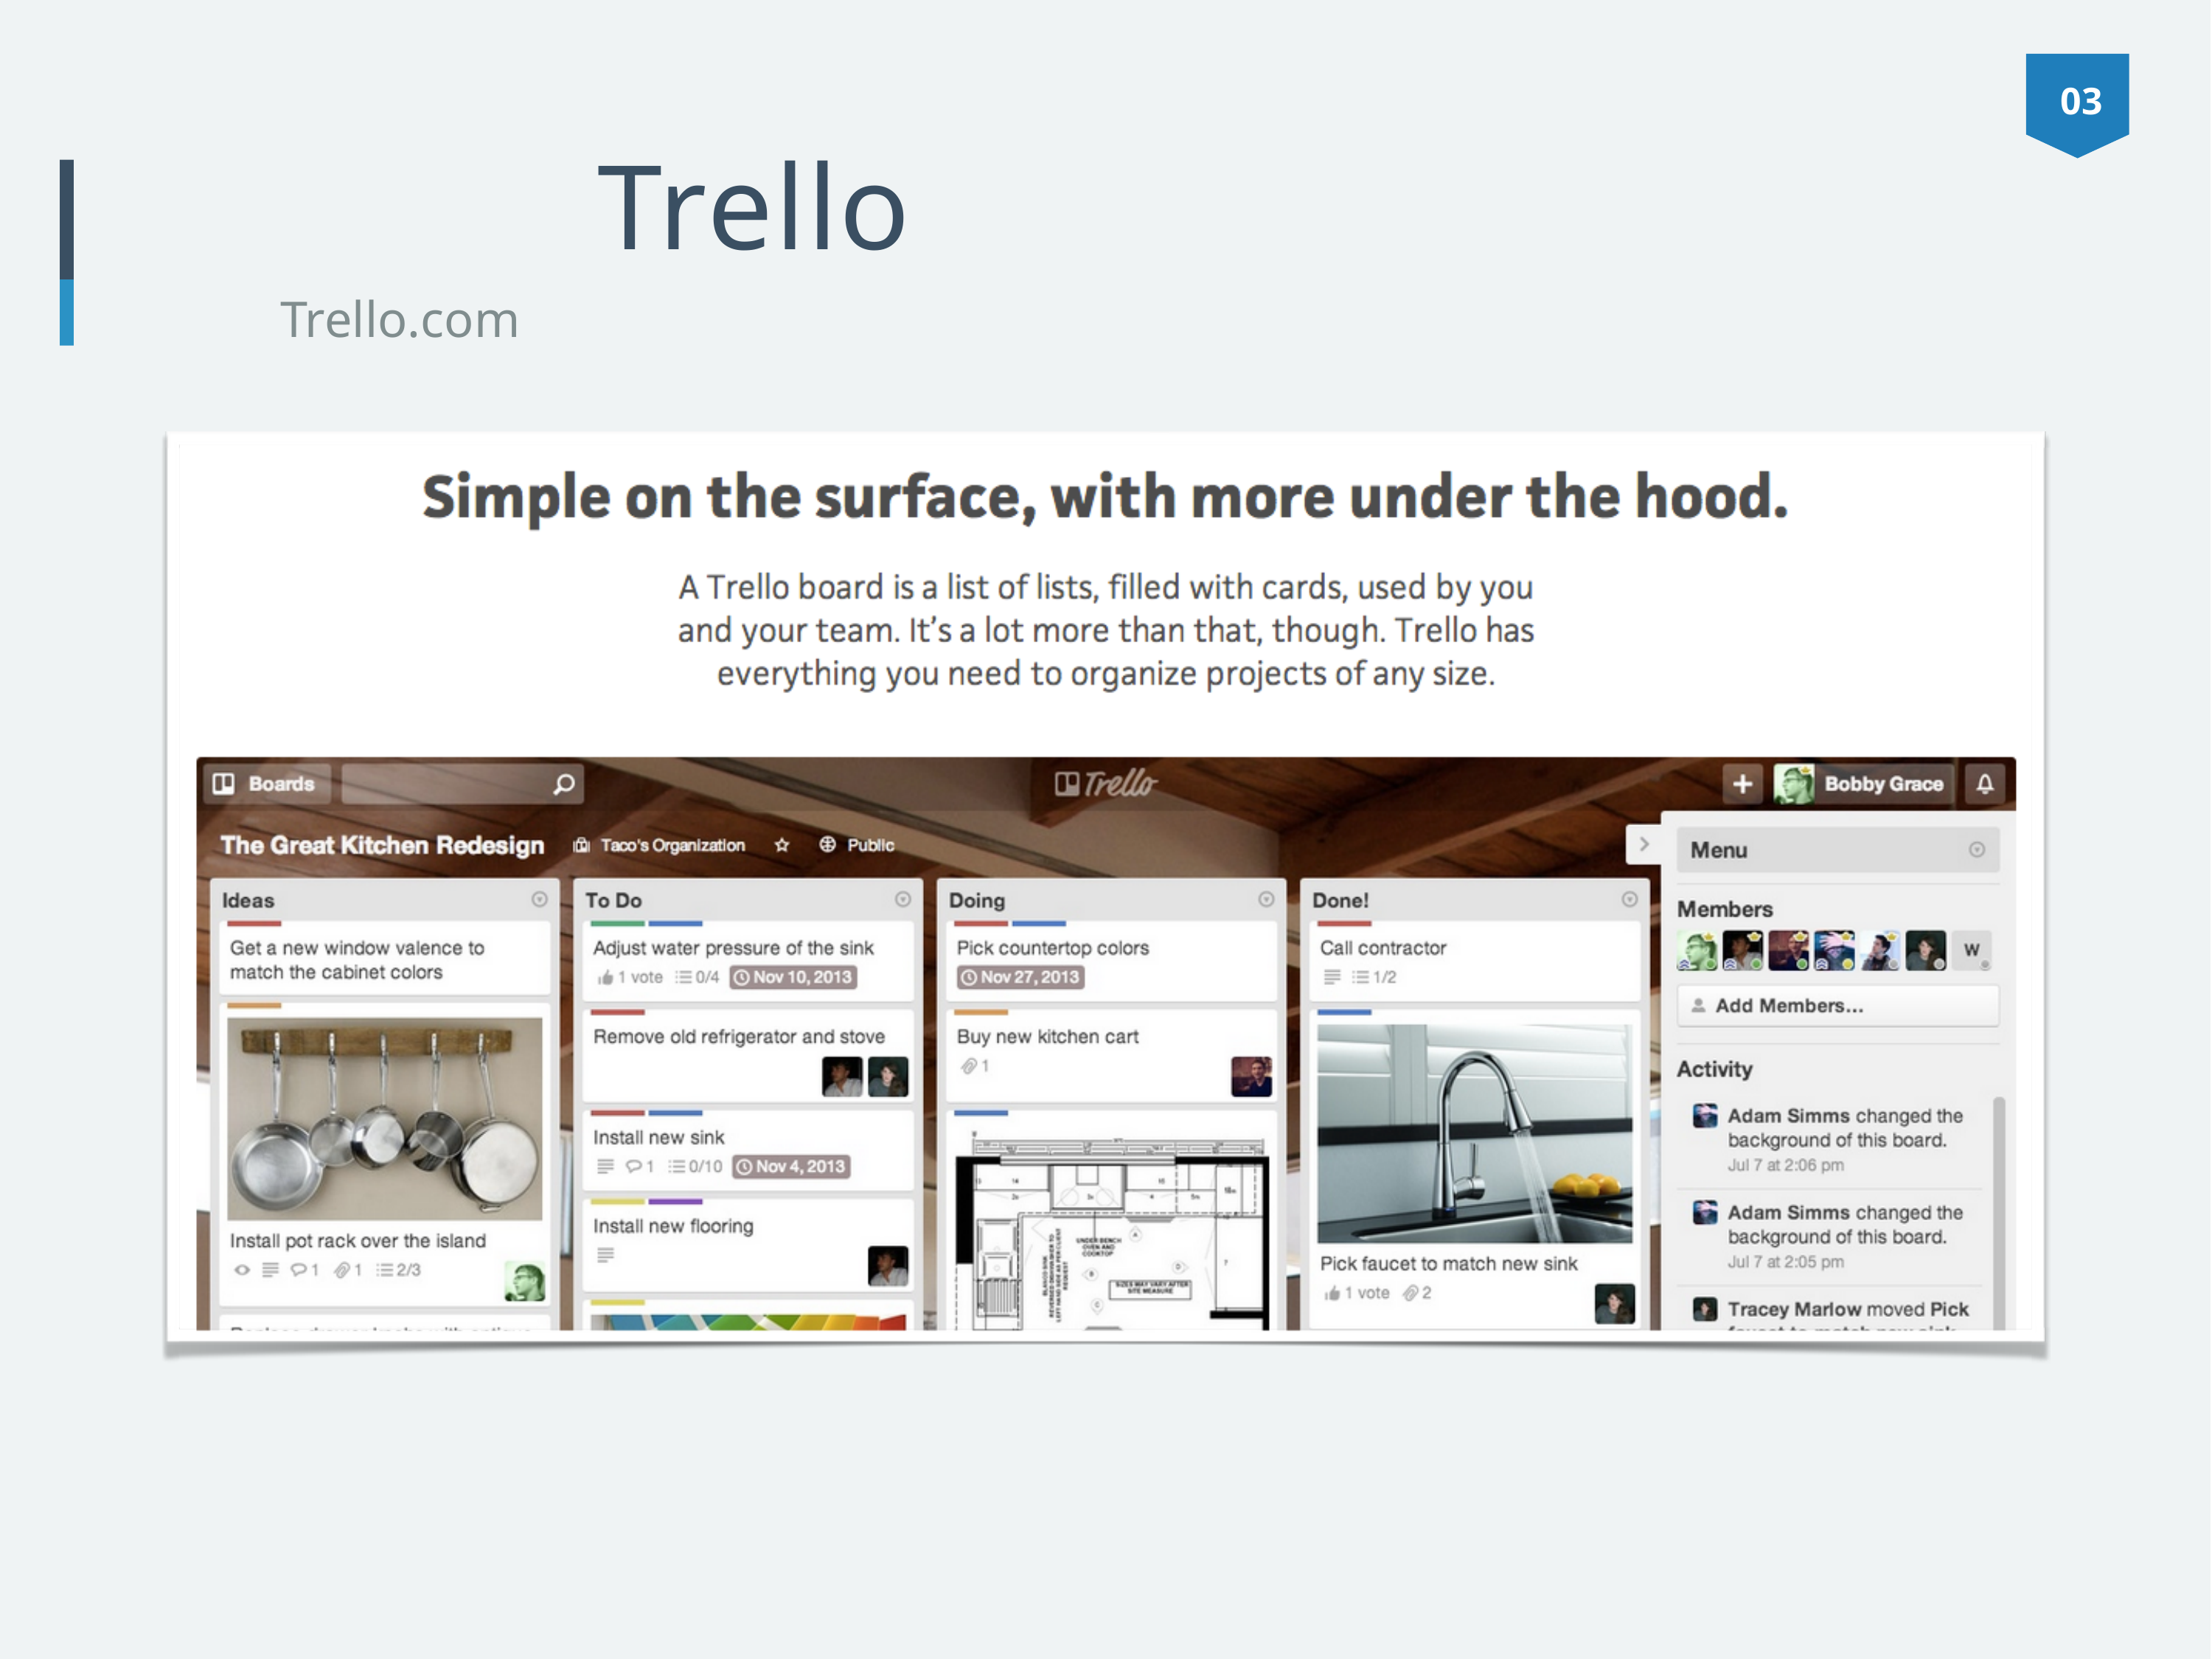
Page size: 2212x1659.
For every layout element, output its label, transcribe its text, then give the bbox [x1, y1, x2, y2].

text_box 03 [2054, 72, 2110, 128]
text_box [161, 431, 2051, 1363]
text_box Trello.com [274, 282, 527, 354]
text_box Trello [591, 126, 917, 279]
